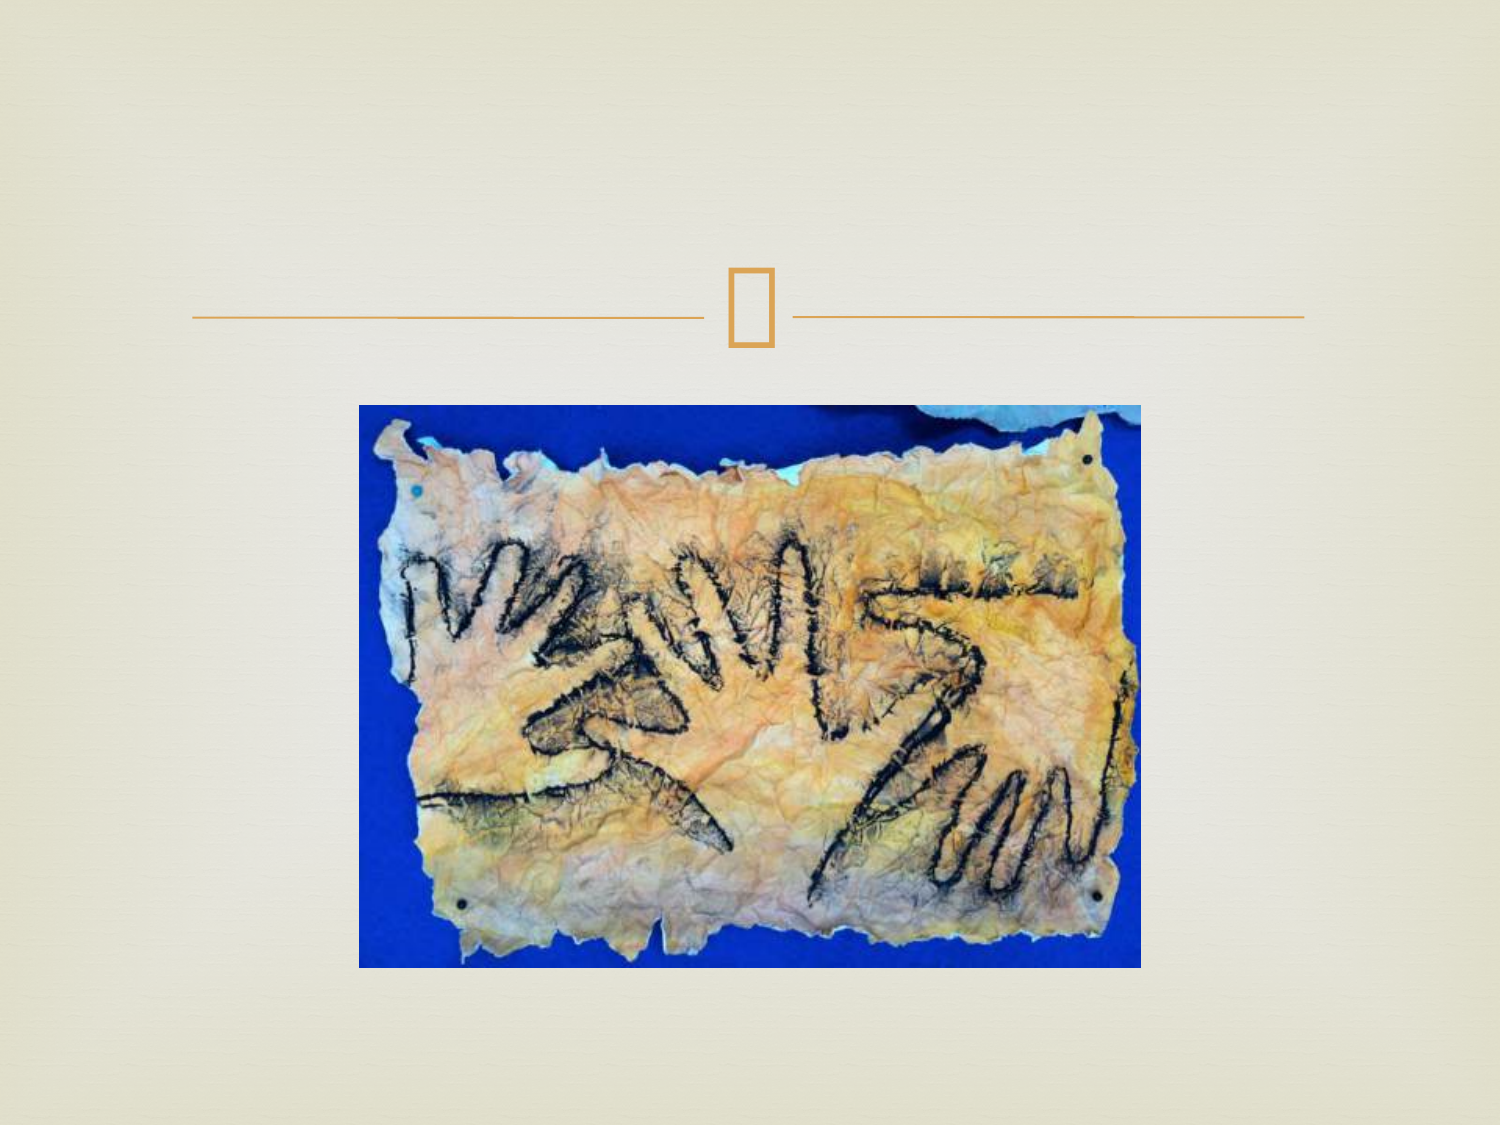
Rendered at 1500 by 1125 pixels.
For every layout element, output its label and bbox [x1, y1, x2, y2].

list [358, 405, 1142, 969]
